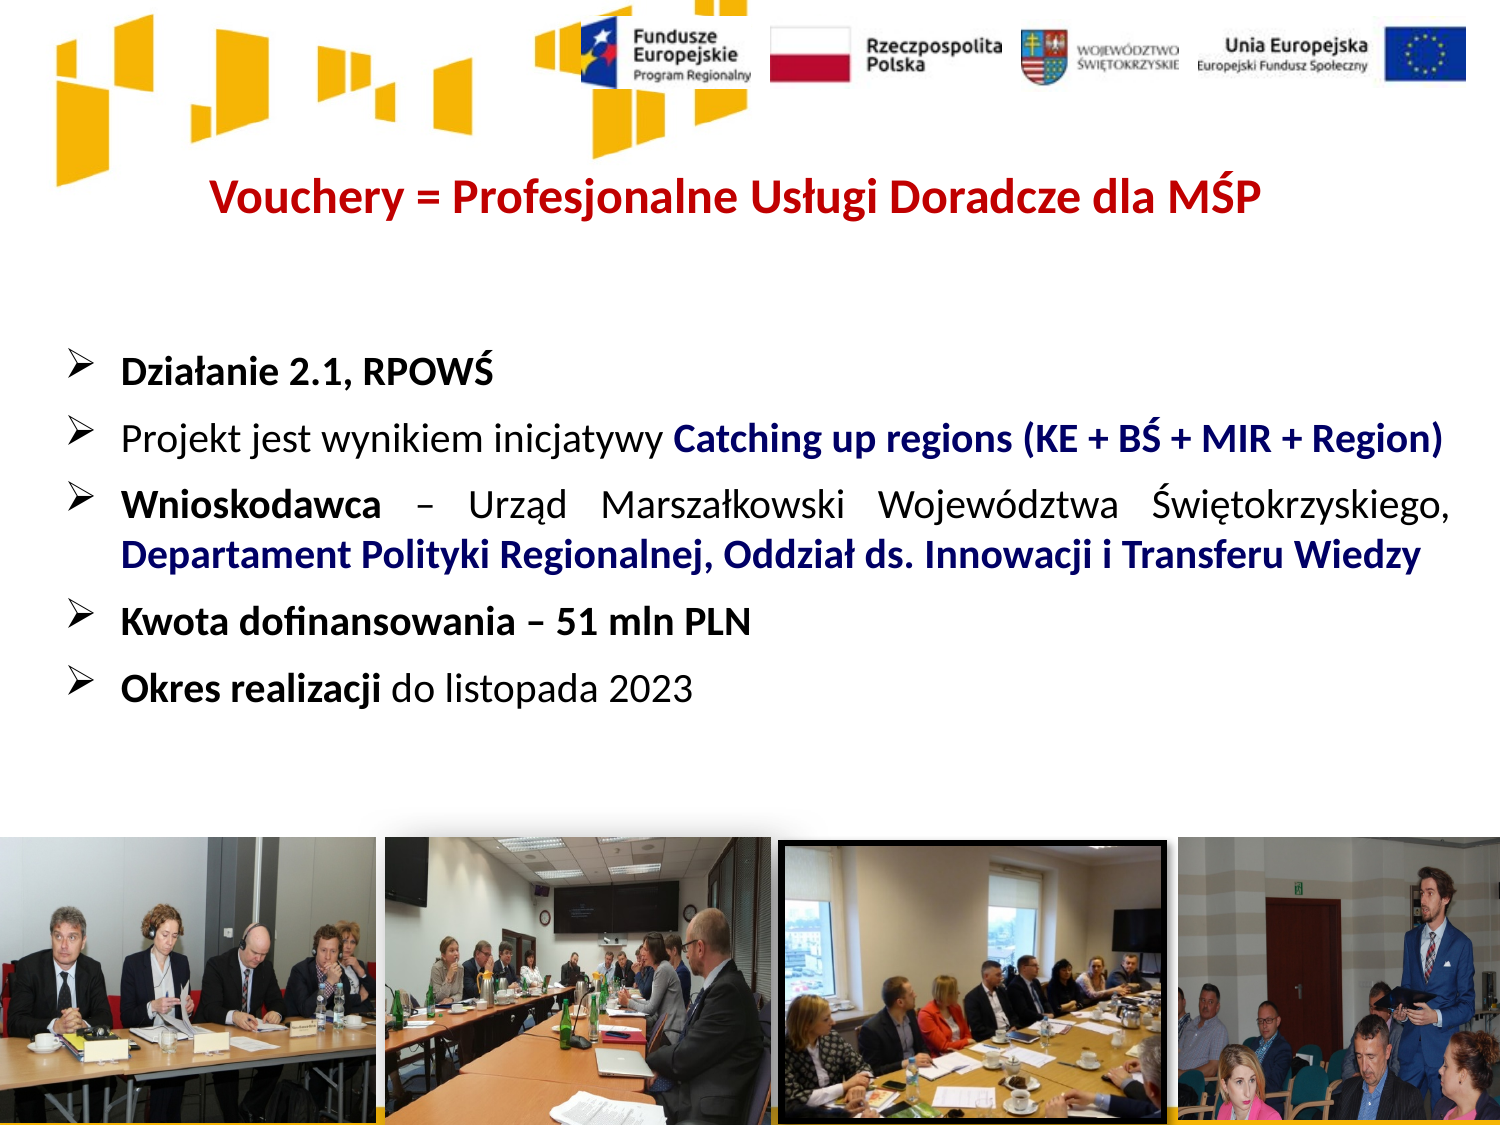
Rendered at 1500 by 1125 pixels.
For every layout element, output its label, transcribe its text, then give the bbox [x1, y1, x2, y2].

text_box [581, 16, 1466, 92]
picture [0, 0, 1500, 1125]
text_box Vouchery = Profesjonalne Usługi Doradcze dla MŚP [194, 156, 1431, 274]
text_box Działanie 2.1, RPOWŚ Projekt jest wynikiem inicjatywy Catching up regions (KE + BŚ + MIR + Region) Wnioskodawca – Urząd Marszałkowski Województwa Świętokrzyskiego, Departament Polityki Regionalnej, Oddział ds. Innowacji i Transferu Wiedzy Kwota dofinansowania – 51 mln PLN Okres realizacji do listopada 2023 [49, 336, 1466, 831]
picture [784, 845, 1161, 1118]
